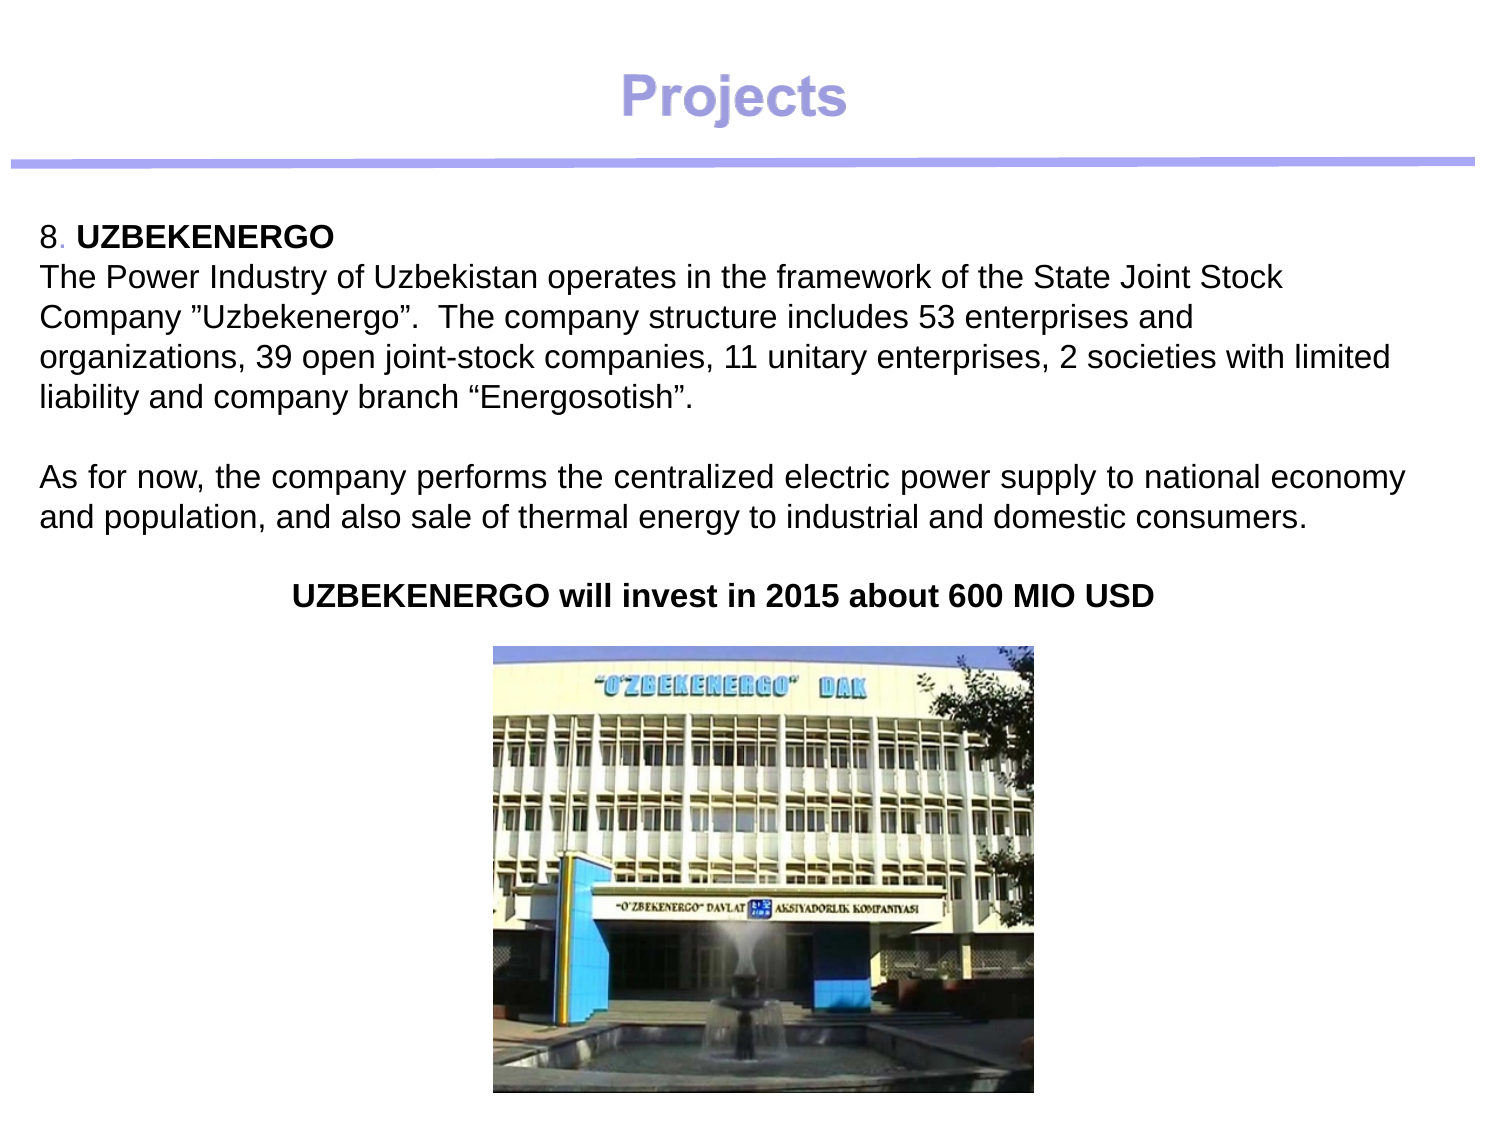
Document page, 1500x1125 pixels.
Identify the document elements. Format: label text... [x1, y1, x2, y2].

picture [493, 646, 1034, 1093]
text_box 8. UZBEKENERGO The Power Industry of Uzbekistan operates in the framework of the State Joint Stock Company ”Uzbekenergo”. The company structure includes 53 enterprises and organizations, 39 open joint-stock companies, 11 unitary enterprises, 2 societies with limited liability and company branch “Energosotish”. As for now, the company performs the centralized electric power supply to national economy and population, and also sale of thermal energy to industrial and domestic consumers. UZBEKENERGO will invest in 2015 about 600 MIO USD [24, 207, 1424, 622]
picture [545, 40, 924, 165]
